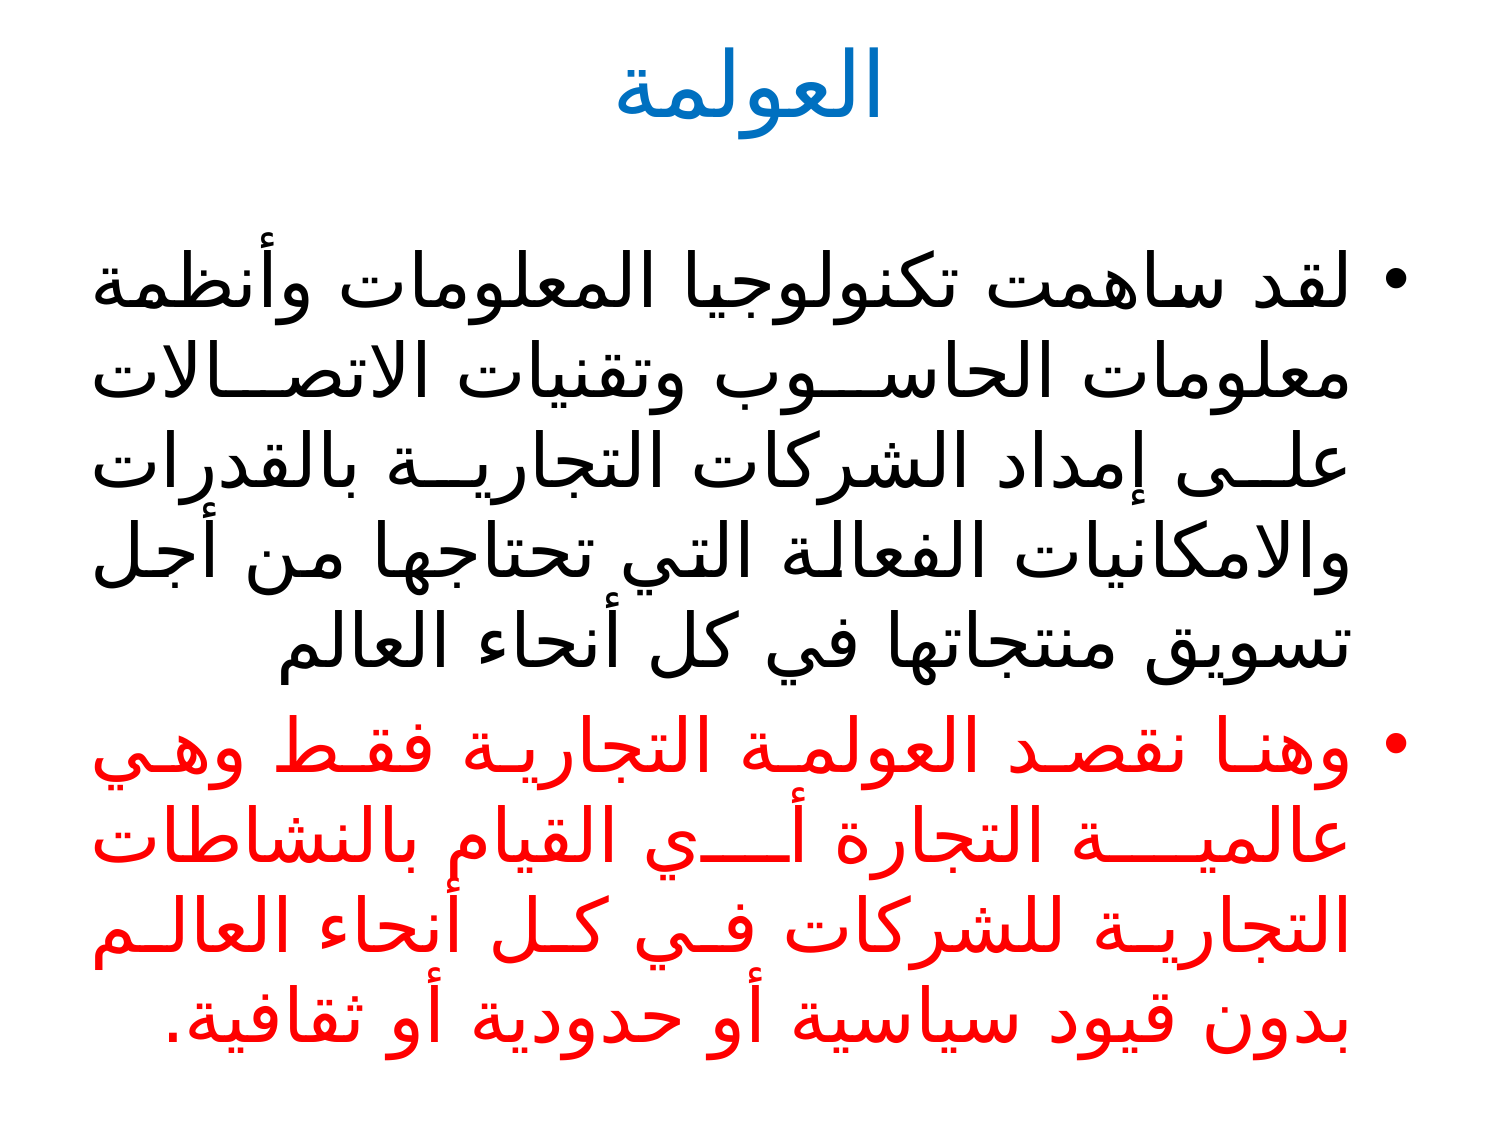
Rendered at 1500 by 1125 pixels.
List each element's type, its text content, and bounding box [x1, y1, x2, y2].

title العولمة [75, 0, 1425, 175]
list لقد ساهمت تكنولوجيا المعلومات وأنظمة معلومات الحاسوب وتقنيات الاتصالات على إمداد الشركات التجارية بالقدرات والامكانيات الفعالة التي تحتاجها من أجل تسويق منتجاتها في كل أنحاء العالم وهنا نقصد العولمة التجارية فقط وهي عالمية التجارة أي القيام بالنشاطات التجارية للشركات في كل أنحاء العالم بدون قيود سياسية أو حدودية أو ثقافية. [75, 224, 1425, 1005]
